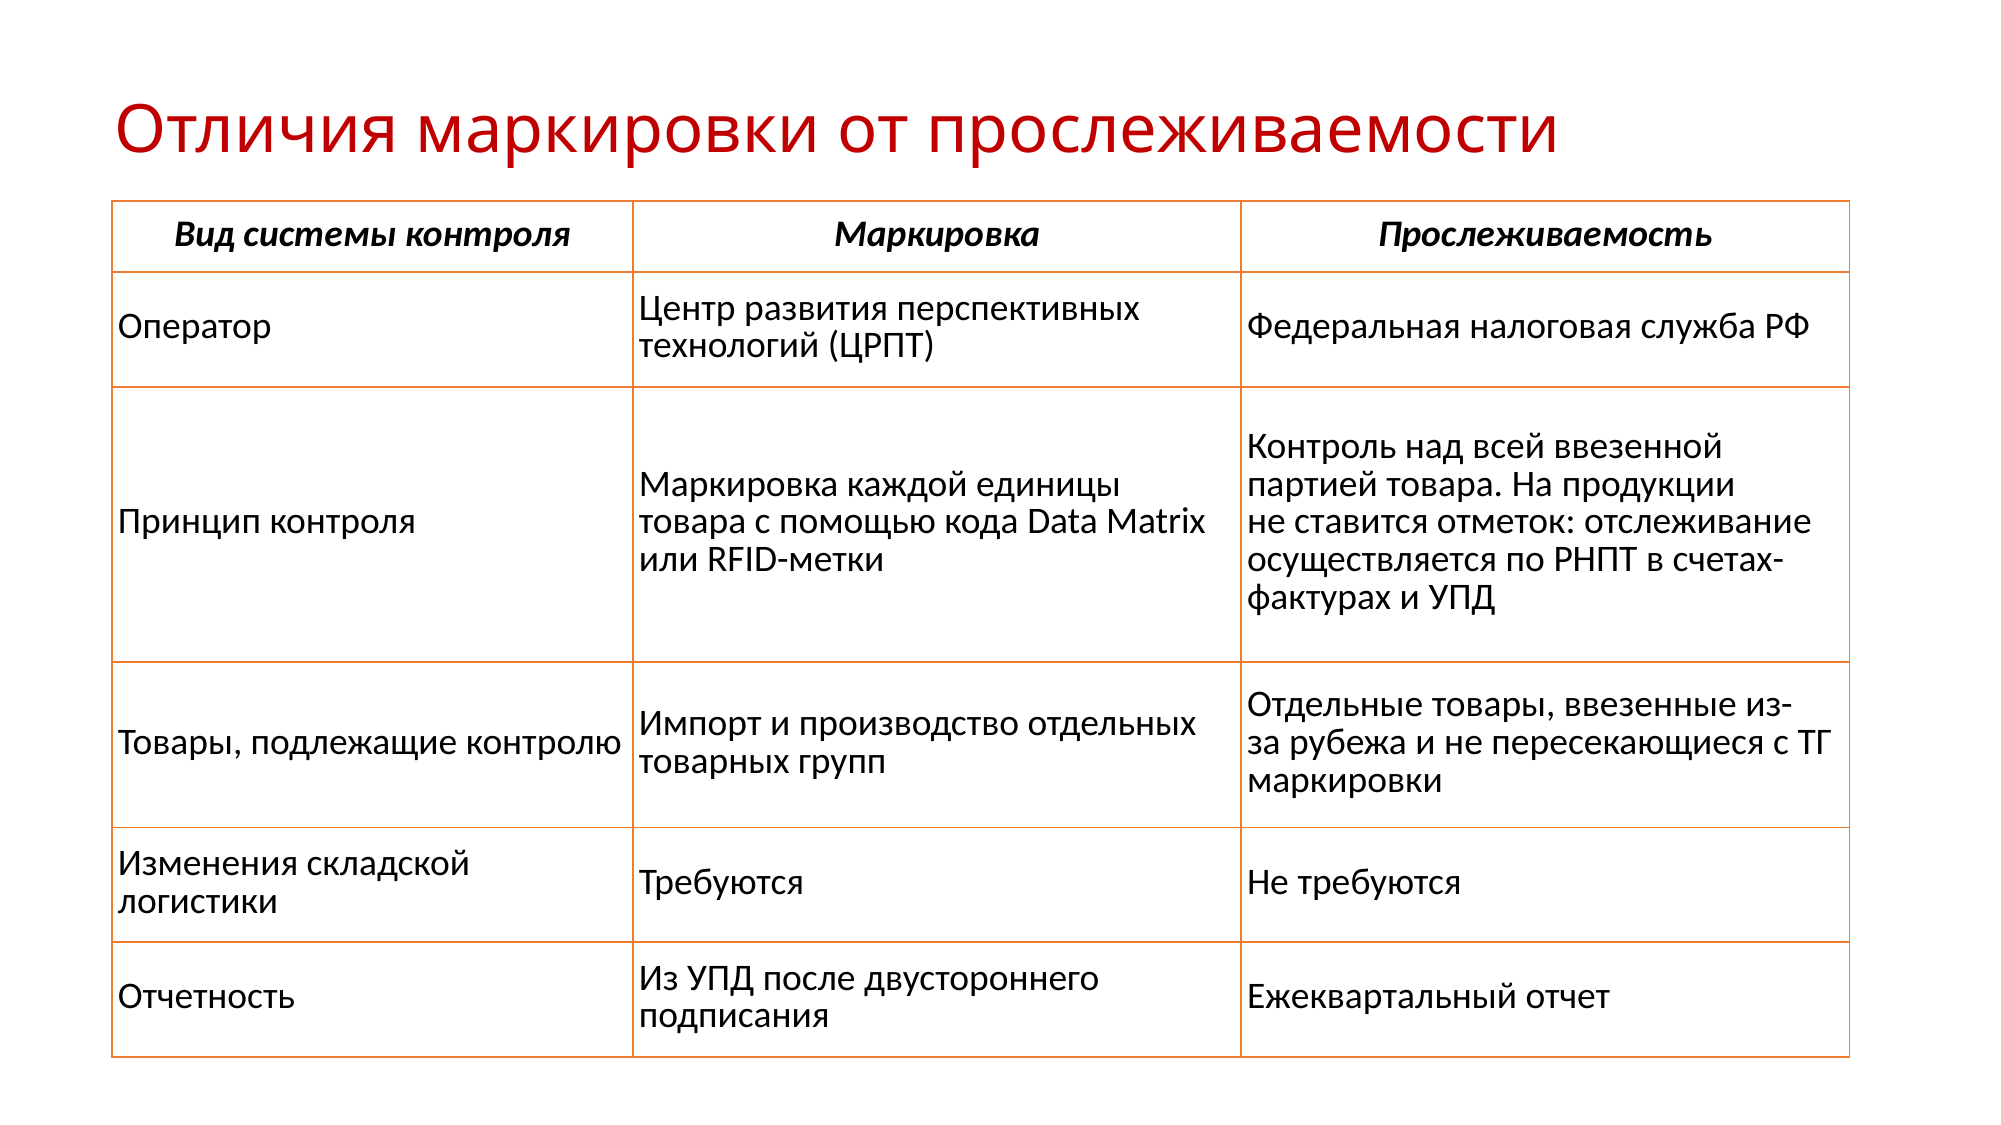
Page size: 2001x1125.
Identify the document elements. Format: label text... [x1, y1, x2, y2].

table_cell Требуются [634, 828, 1240, 941]
table_cell Не требуются [1242, 828, 1849, 941]
table_cell Принцип контроля [113, 388, 632, 661]
table_cell Отчетность [113, 943, 632, 1056]
table_header Прослеживаемость [1242, 202, 1849, 271]
table_cell Из УПД после двустороннего подписания [634, 943, 1240, 1056]
table_cell Контроль над всей ввезенной партией товара. На продукции не ставится отметок: отслеживание осуществляется по РНПТ в счетах-фактурах и УПД [1242, 388, 1849, 661]
table_header Вид системы контроля [113, 202, 632, 271]
table_cell Центр развития перспективных технологий (ЦРПТ) [634, 273, 1240, 386]
table_cell Оператор [113, 273, 632, 386]
table_cell Товары, подлежащие контролю [113, 663, 632, 827]
table_cell Маркировка каждой единицы товара с помощью кода Data Matrix или RFID-метки [634, 388, 1240, 661]
title Отличия маркировки от прослеживаемости [99, 67, 1850, 195]
table_cell Импорт и производство отдельных товарных групп [634, 663, 1240, 827]
table_cell Федеральная налоговая служба РФ [1242, 273, 1849, 386]
table_cell Отдельные товары, ввезенные из-за рубежа и не пересекающиеся с ТГ маркировки [1242, 663, 1849, 827]
table_cell Изменения складской логистики [113, 828, 632, 941]
table_cell Ежеквартальный отчет [1242, 943, 1849, 1056]
table_header Маркировка [634, 202, 1240, 271]
